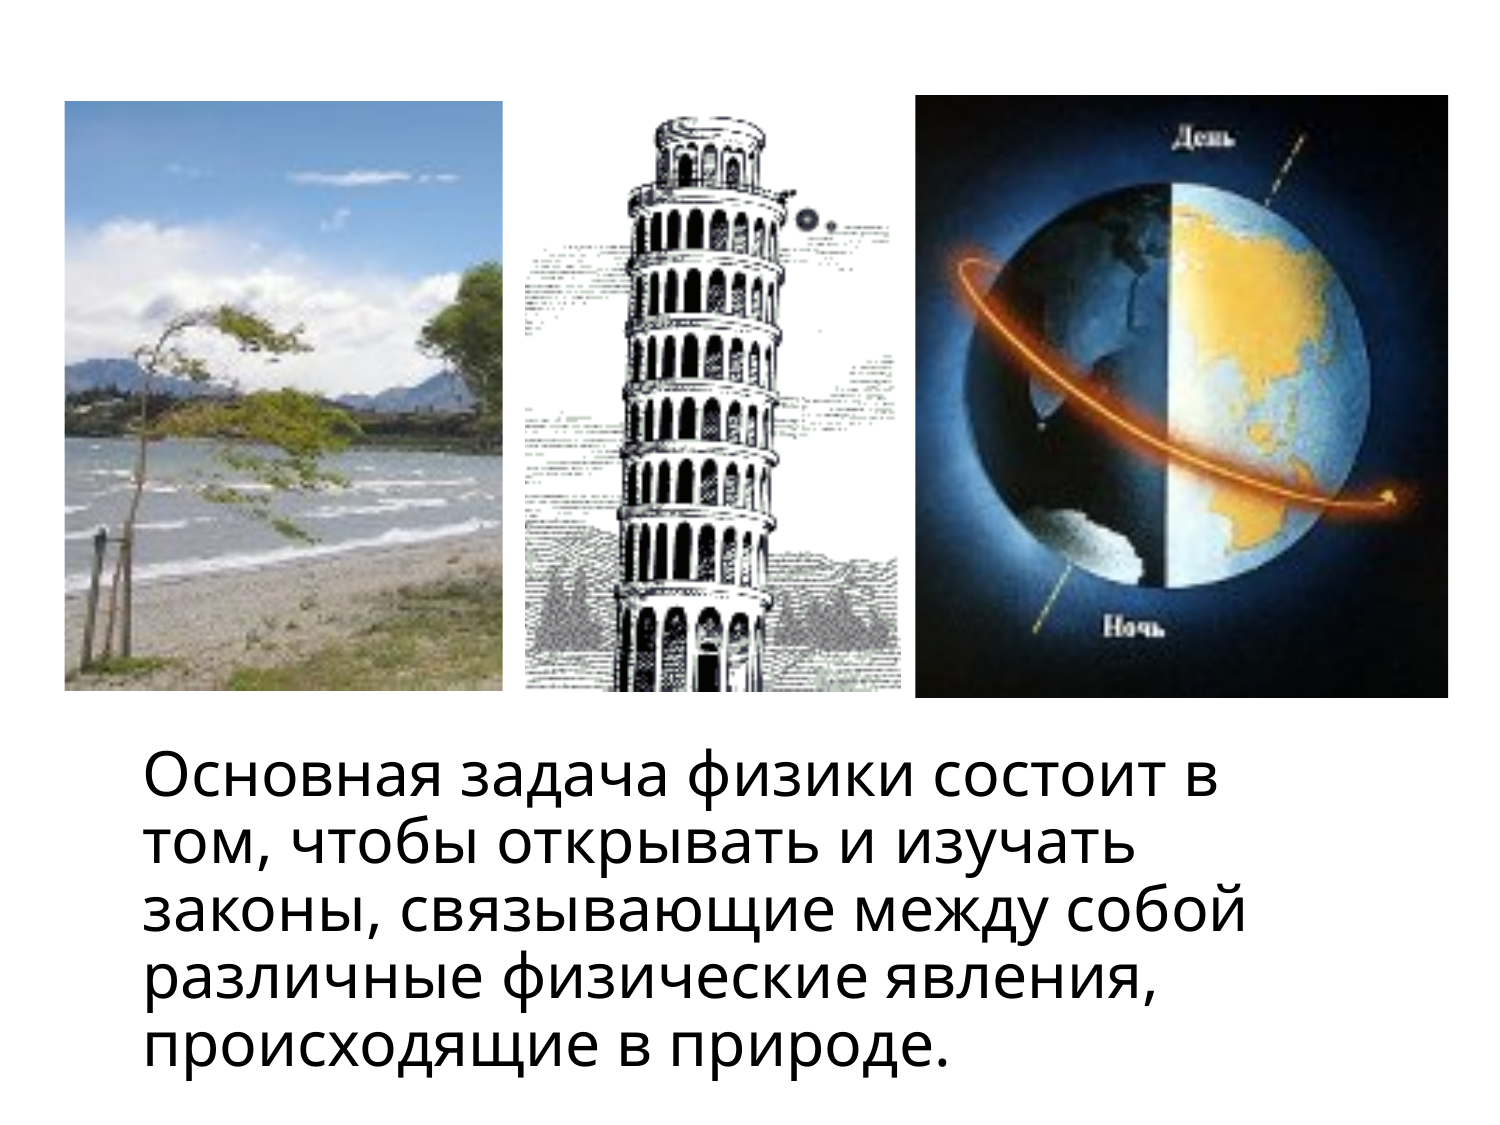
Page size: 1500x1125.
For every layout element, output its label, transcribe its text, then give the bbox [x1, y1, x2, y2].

picture [64, 101, 503, 691]
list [915, 95, 1449, 699]
picture [525, 101, 901, 692]
title Основная задача физики состоит в том, чтобы открывать и изучать законы, связывающие между собой различные физические явления, происходящие в природе. [127, 727, 1365, 1094]
